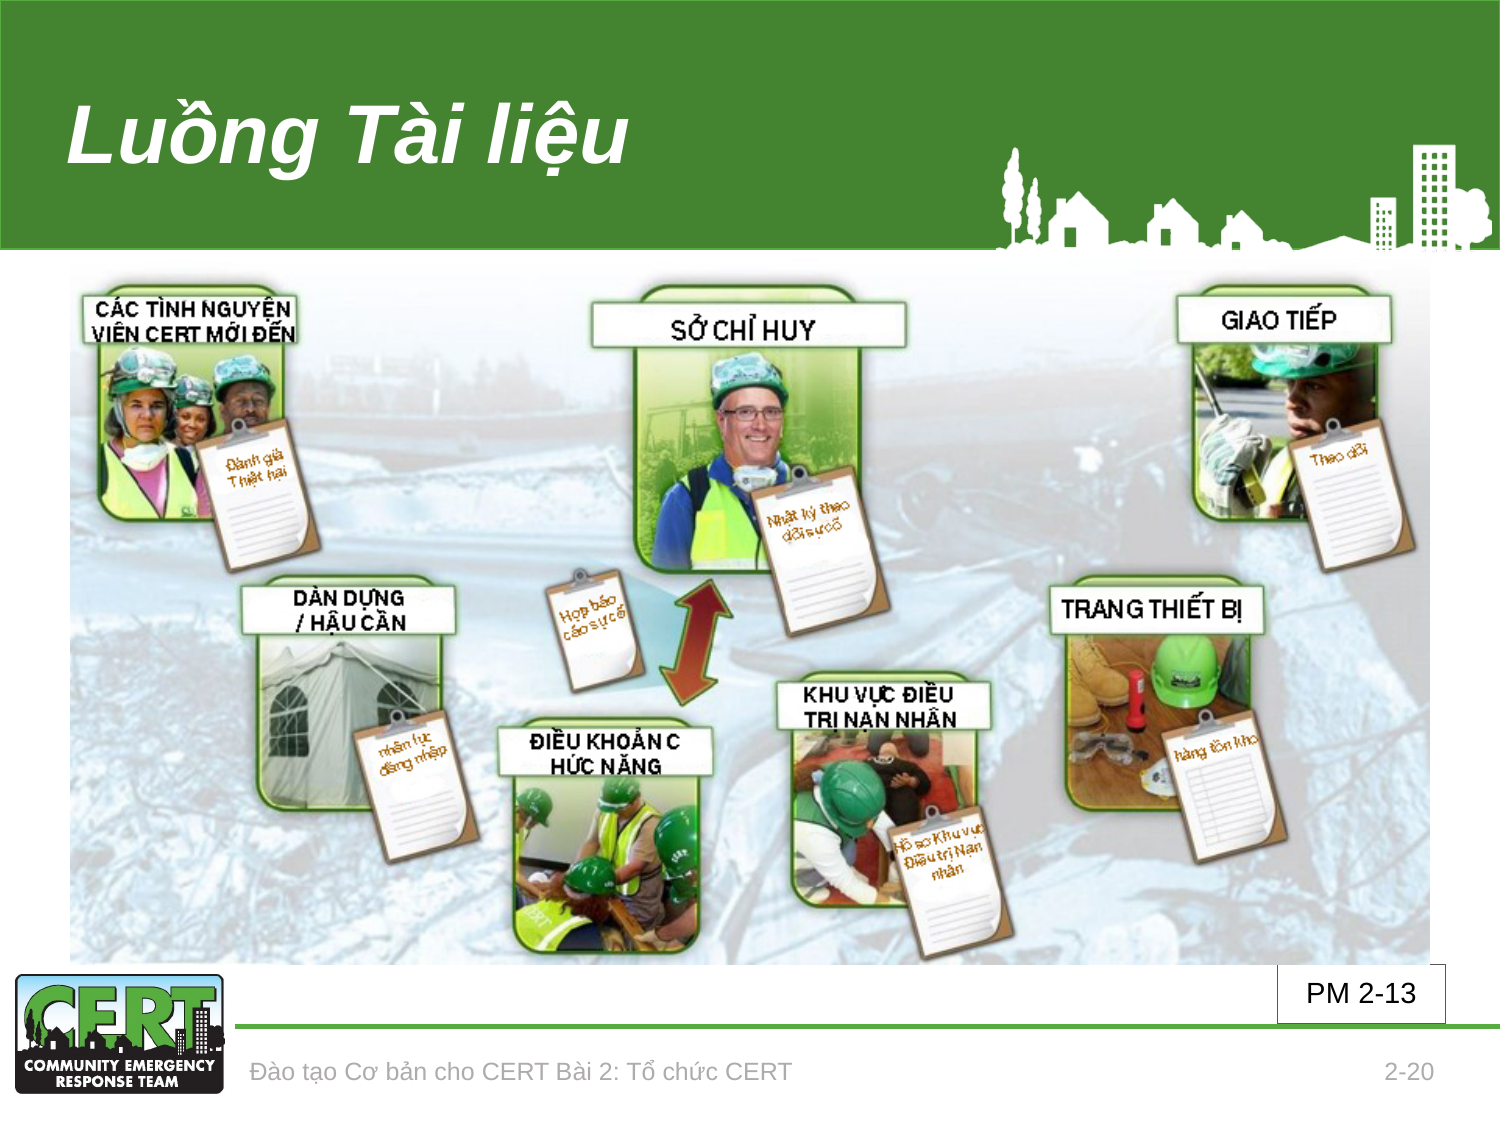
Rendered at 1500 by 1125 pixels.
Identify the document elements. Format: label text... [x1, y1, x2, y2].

title Luồng Tài liệu [51, 52, 1005, 220]
list Đào tạo Cơ bản cho CERT Bài 2: Tổ chức CERT [234, 1047, 963, 1098]
list 2-20 [1153, 1047, 1450, 1098]
picture [70, 258, 1430, 965]
picture [14, 973, 225, 1094]
list PM 2-13 [1277, 964, 1446, 1024]
picture [993, 137, 1497, 252]
